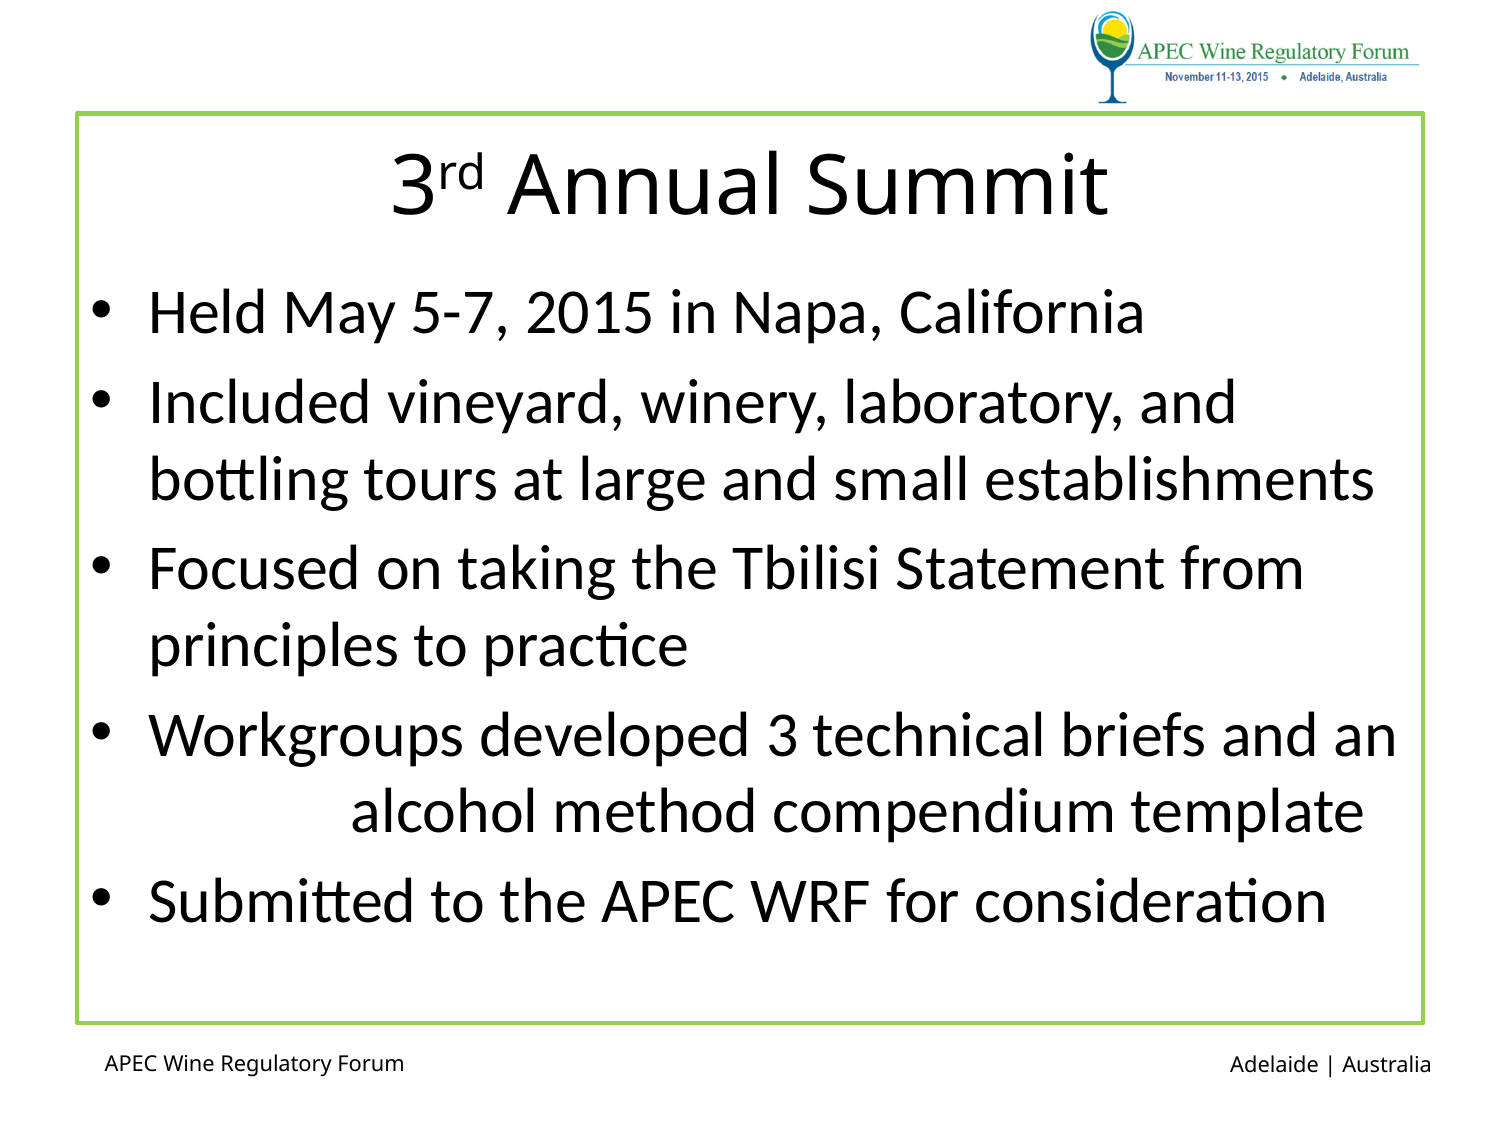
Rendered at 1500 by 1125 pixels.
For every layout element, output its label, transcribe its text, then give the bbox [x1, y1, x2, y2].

list Held May 5-7, 2015 in Napa, California Included vineyard, winery, laboratory, and bottling tours at large and small establishments Focused on taking the Tbilisi Statement from principles to practice Workgroups developed 3 technical briefs and an alcohol method compendium template Submitted to the APEC WRF for consideration [75, 262, 1425, 1005]
picture [1086, 6, 1424, 110]
title 3rd Annual Summit [75, 110, 1425, 252]
